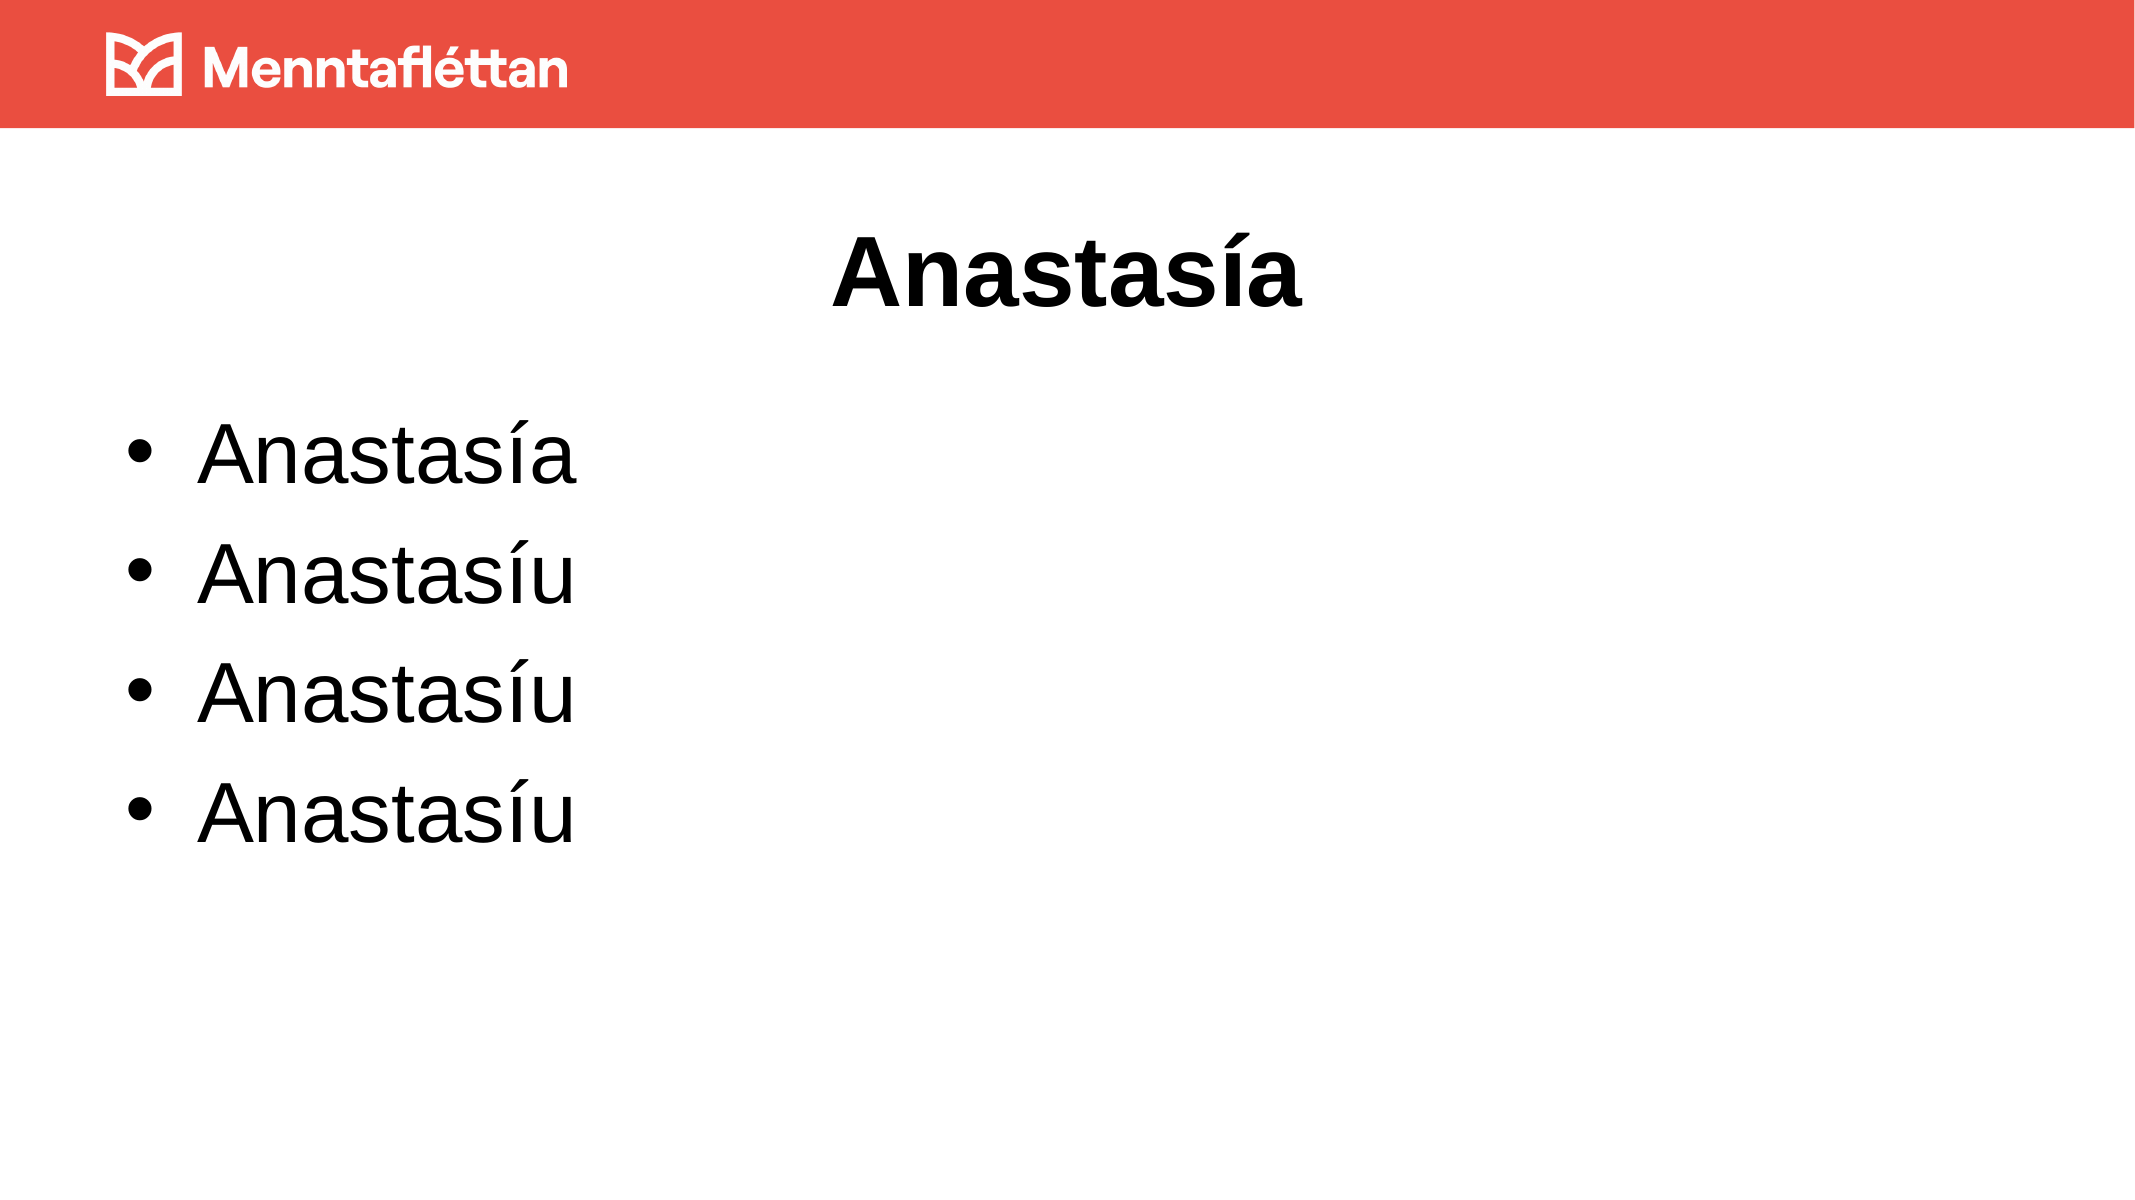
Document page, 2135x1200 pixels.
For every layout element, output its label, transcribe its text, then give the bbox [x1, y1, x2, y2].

title Anastasía [106, 166, 2028, 367]
list Anastasía Anastasíu Anastasíu Anastasíu [106, 389, 2028, 1072]
picture [106, 32, 567, 96]
